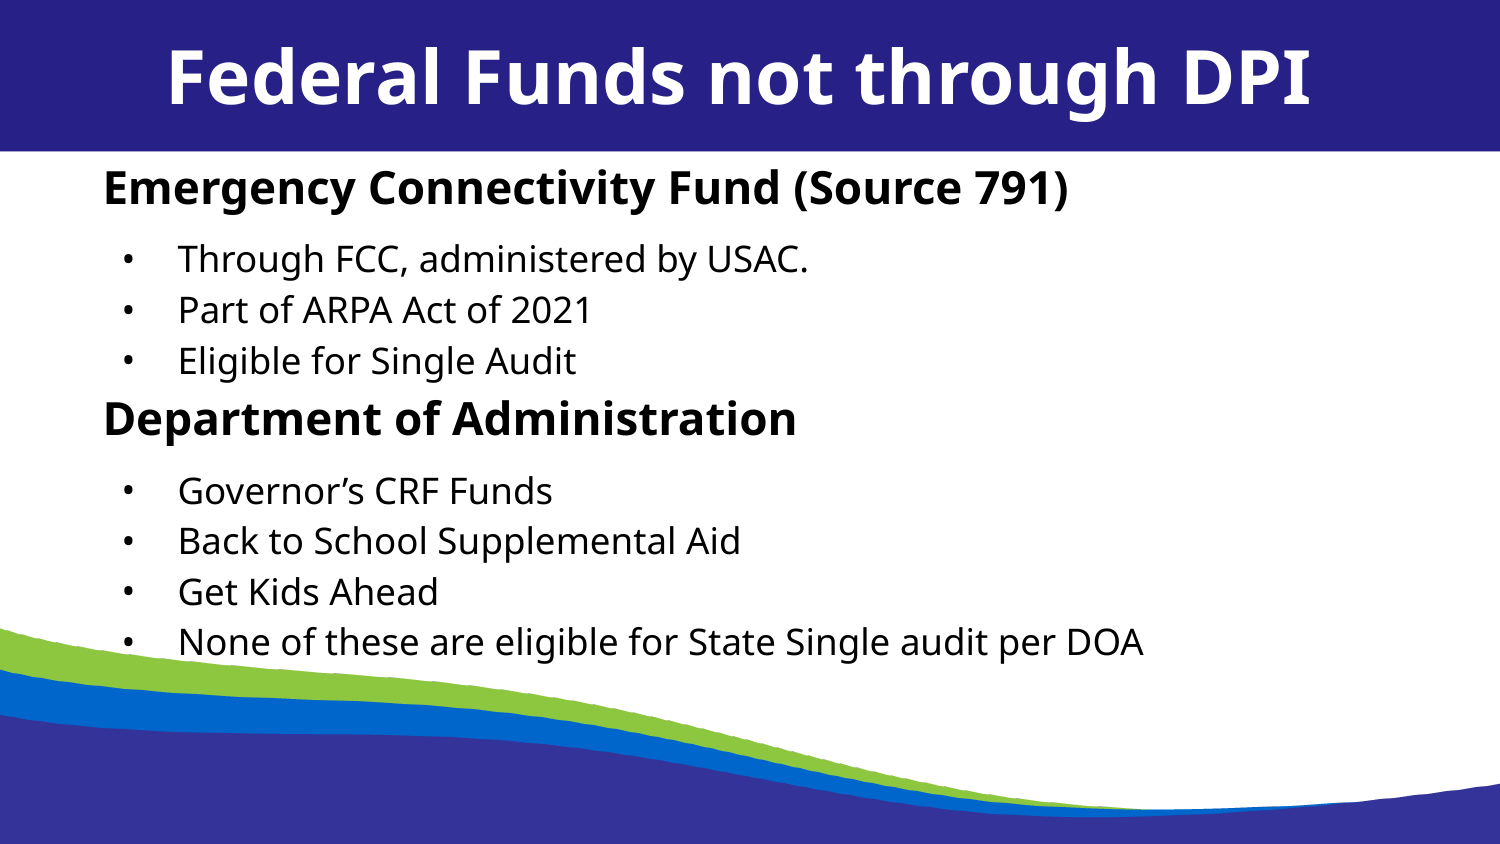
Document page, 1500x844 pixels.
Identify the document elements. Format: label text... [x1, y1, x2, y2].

text_box Emergency Connectivity Fund (Source 791) Through FCC, administered by USAC. Part of ARPA Act of 2021 Eligible for Single Audit Department of Administration Governor’s CRF Funds Back to School Supplemental Aid Get Kids Ahead None of these are eligible for State Single audit per DOA [87, 151, 1391, 625]
list Federal Funds not through DPI [0, 0, 1490, 152]
picture [0, 608, 1500, 844]
